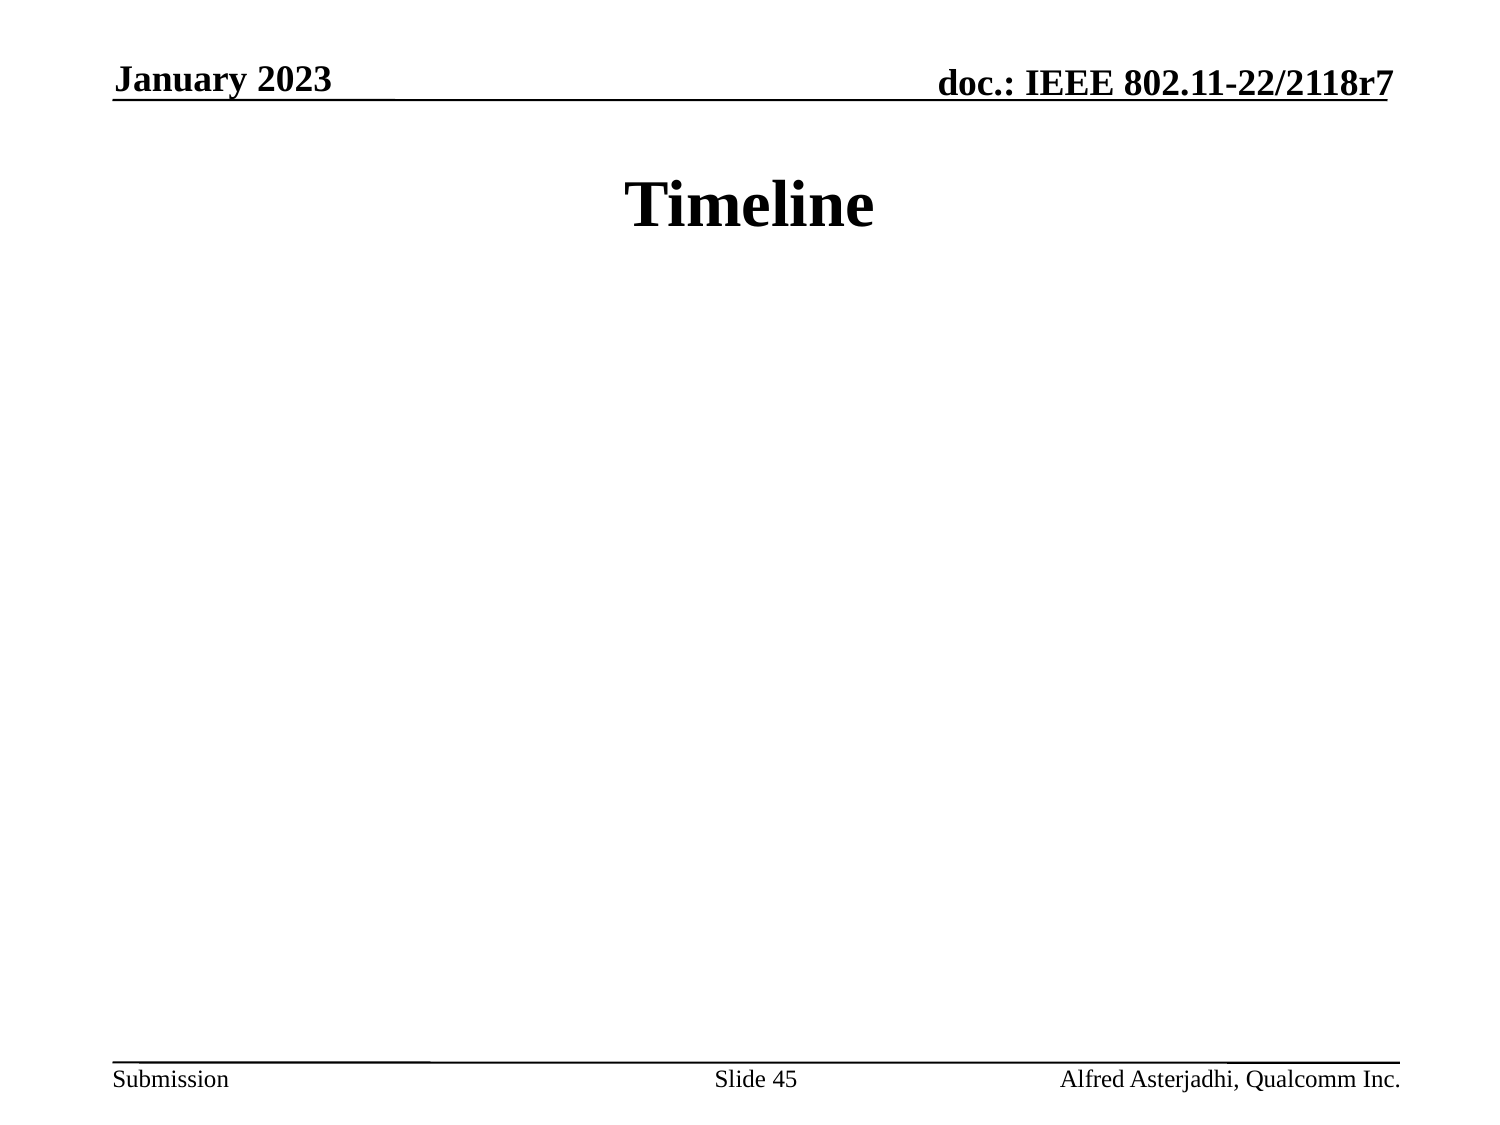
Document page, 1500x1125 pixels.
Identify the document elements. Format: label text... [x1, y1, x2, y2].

footer Alfred Asterjadhi, Qualcomm Inc. [878, 1061, 1402, 1093]
title Timeline [112, 112, 1388, 288]
slide_number Slide 45 [712, 1061, 800, 1123]
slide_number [114, 54, 423, 100]
